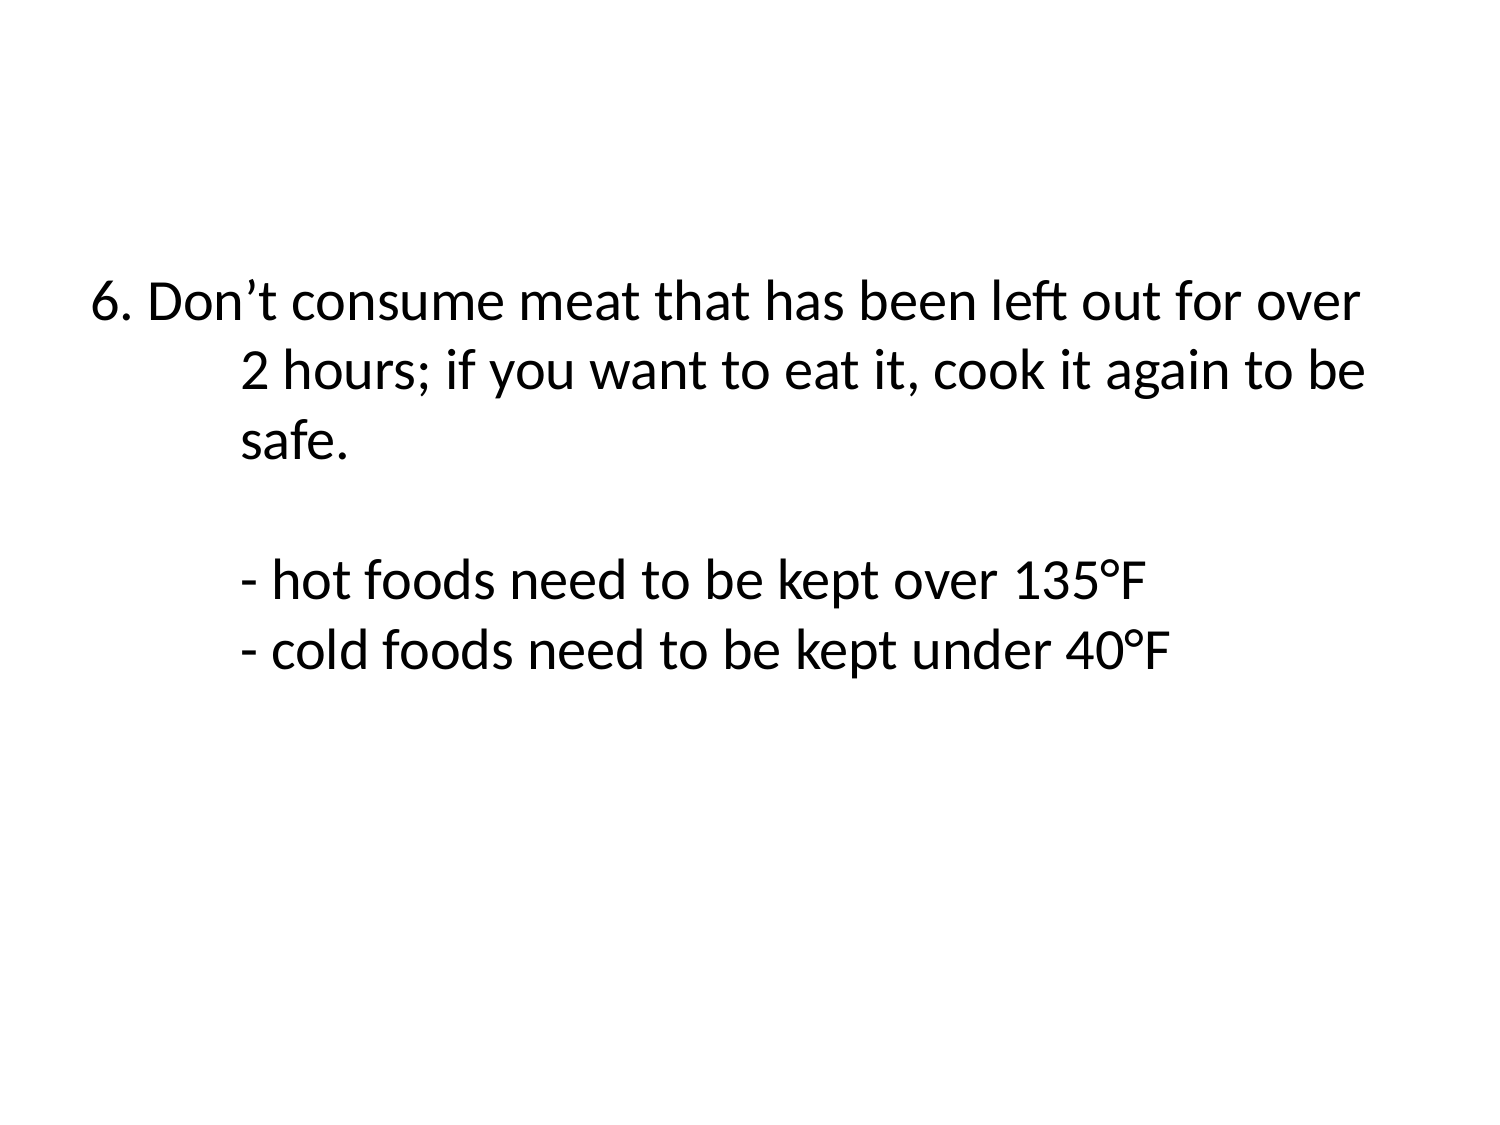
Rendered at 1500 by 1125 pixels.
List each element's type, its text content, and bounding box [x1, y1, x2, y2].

title 6. Don’t consume meat that has been left out for over 2 hours; if you want to eat it, cook it again to be safe. - hot foods need to be kept over 135°F - cold foods need to be kept under 40°F [75, 45, 1425, 1038]
